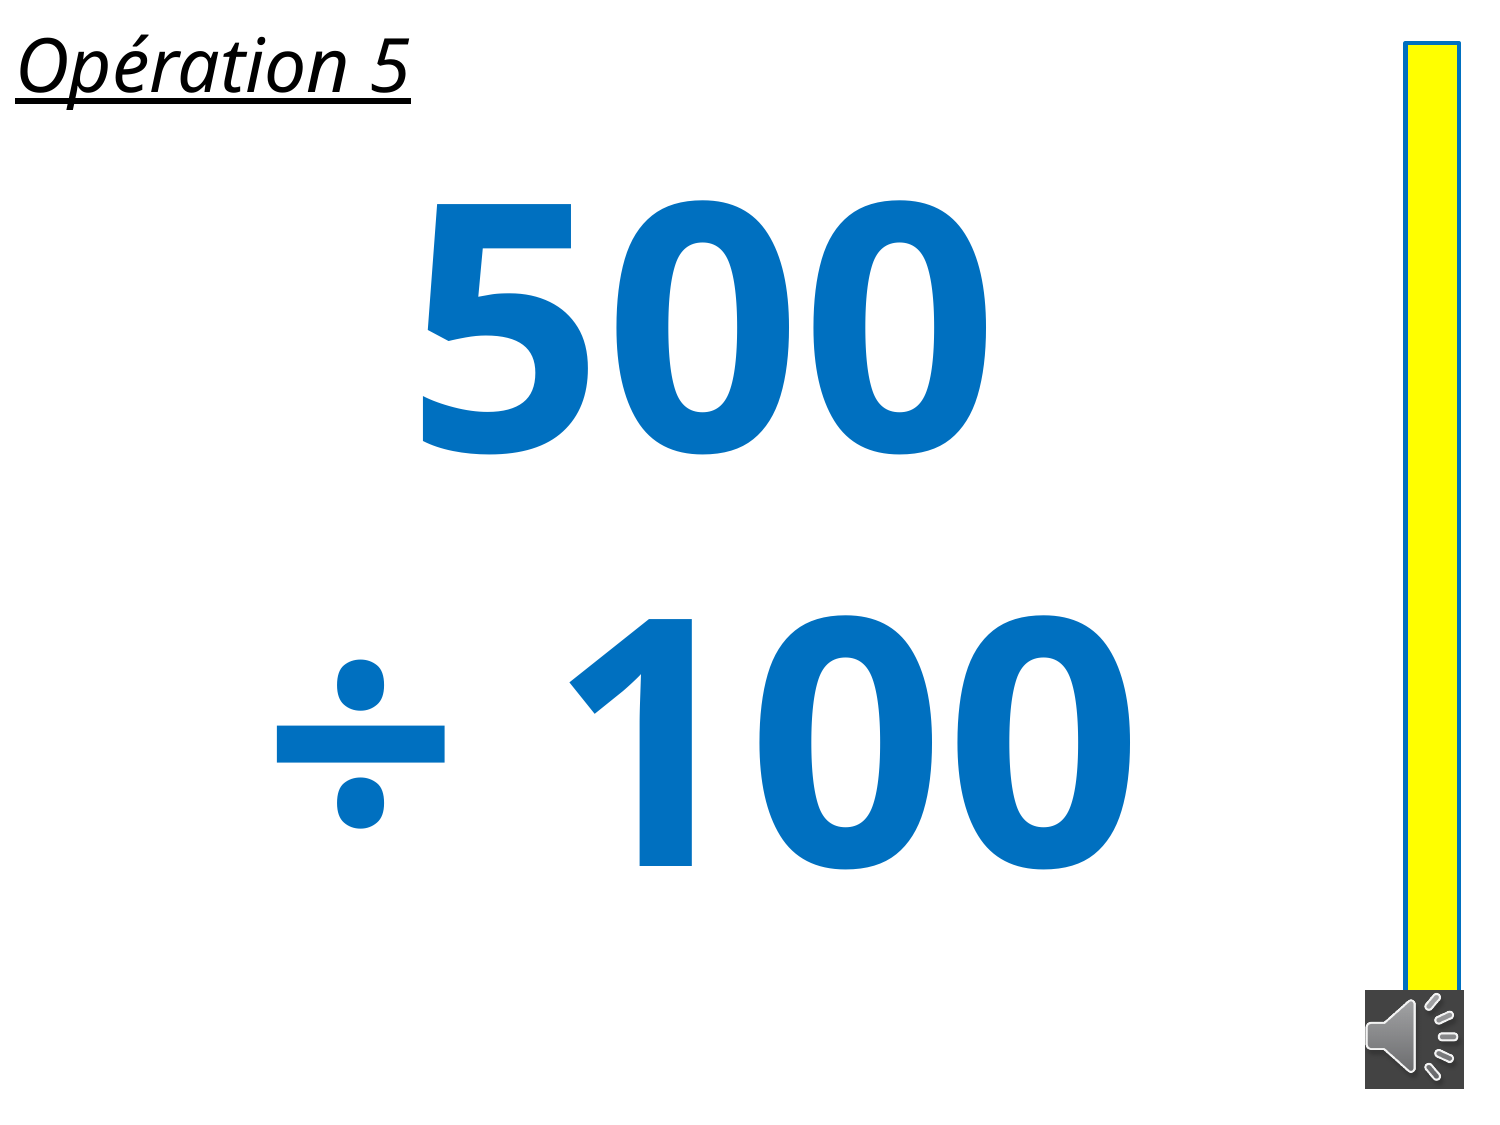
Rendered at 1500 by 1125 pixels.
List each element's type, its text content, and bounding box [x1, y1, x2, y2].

title Opération 5 [0, 0, 502, 126]
text_box 500 ÷ 100 [17, 98, 1388, 944]
picture [1364, 989, 1465, 1090]
text_box [1403, 41, 1461, 987]
